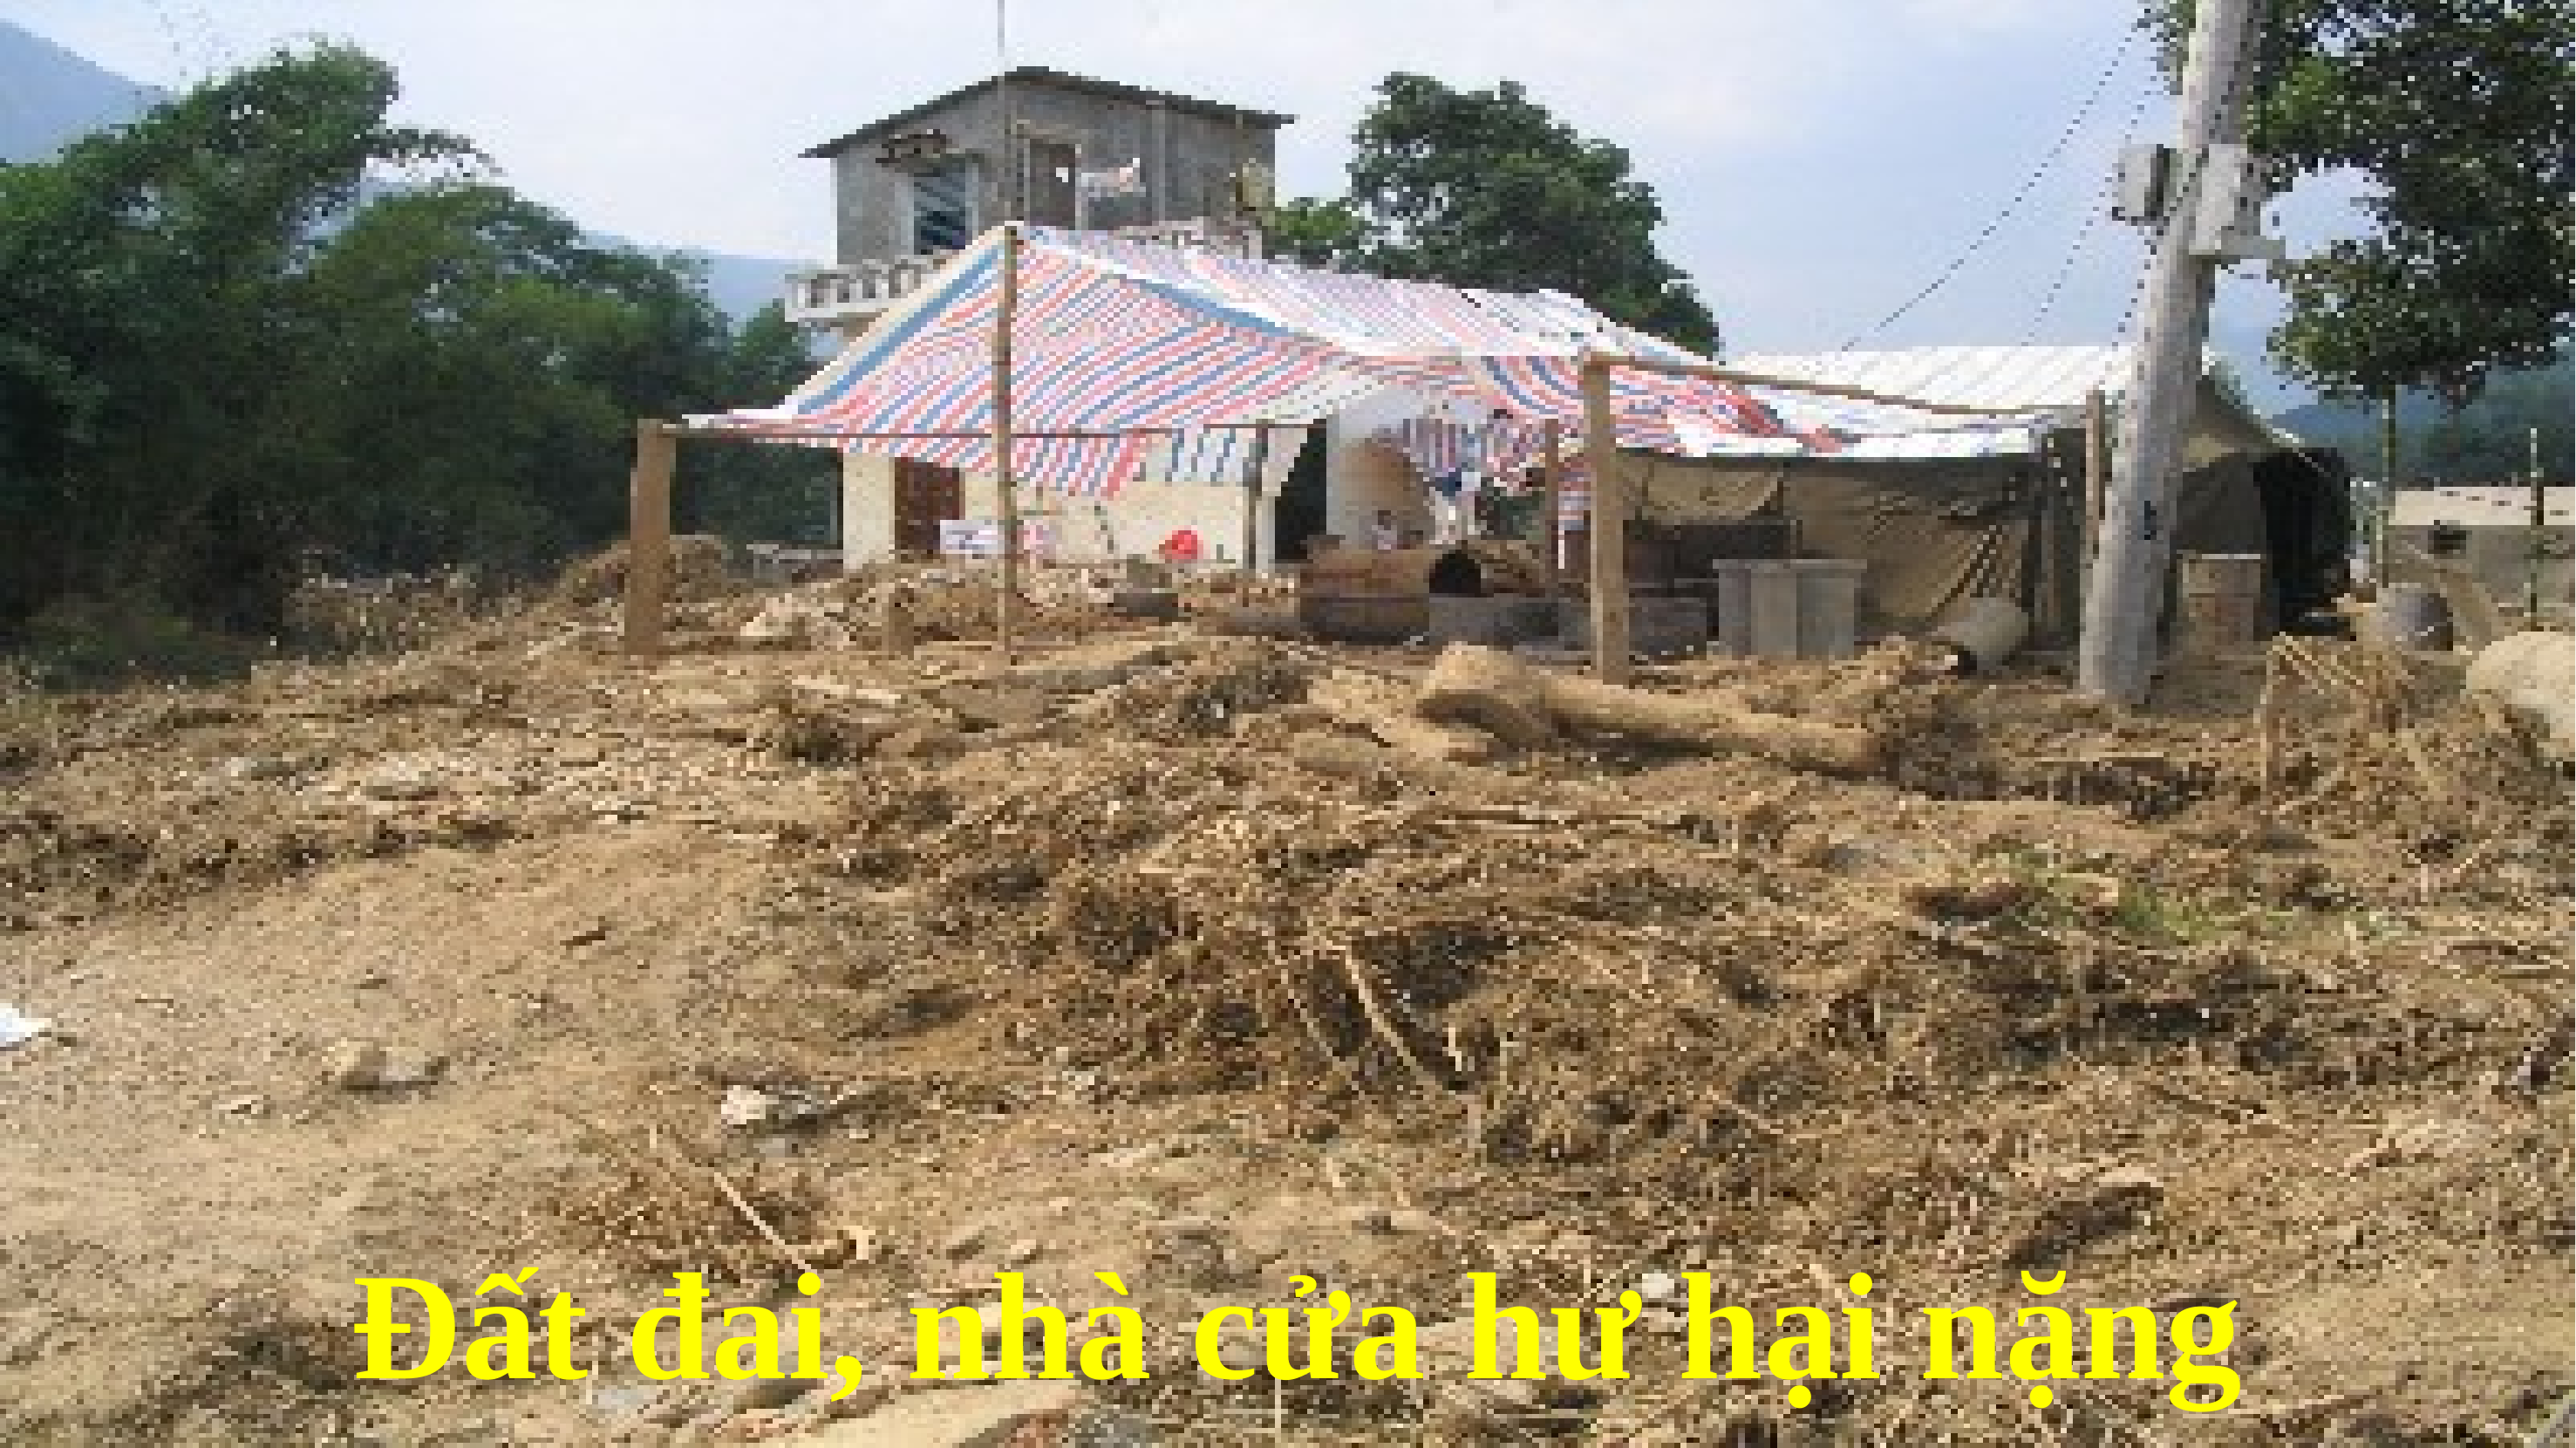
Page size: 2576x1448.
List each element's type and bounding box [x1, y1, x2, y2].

list [0, 0, 2576, 1448]
